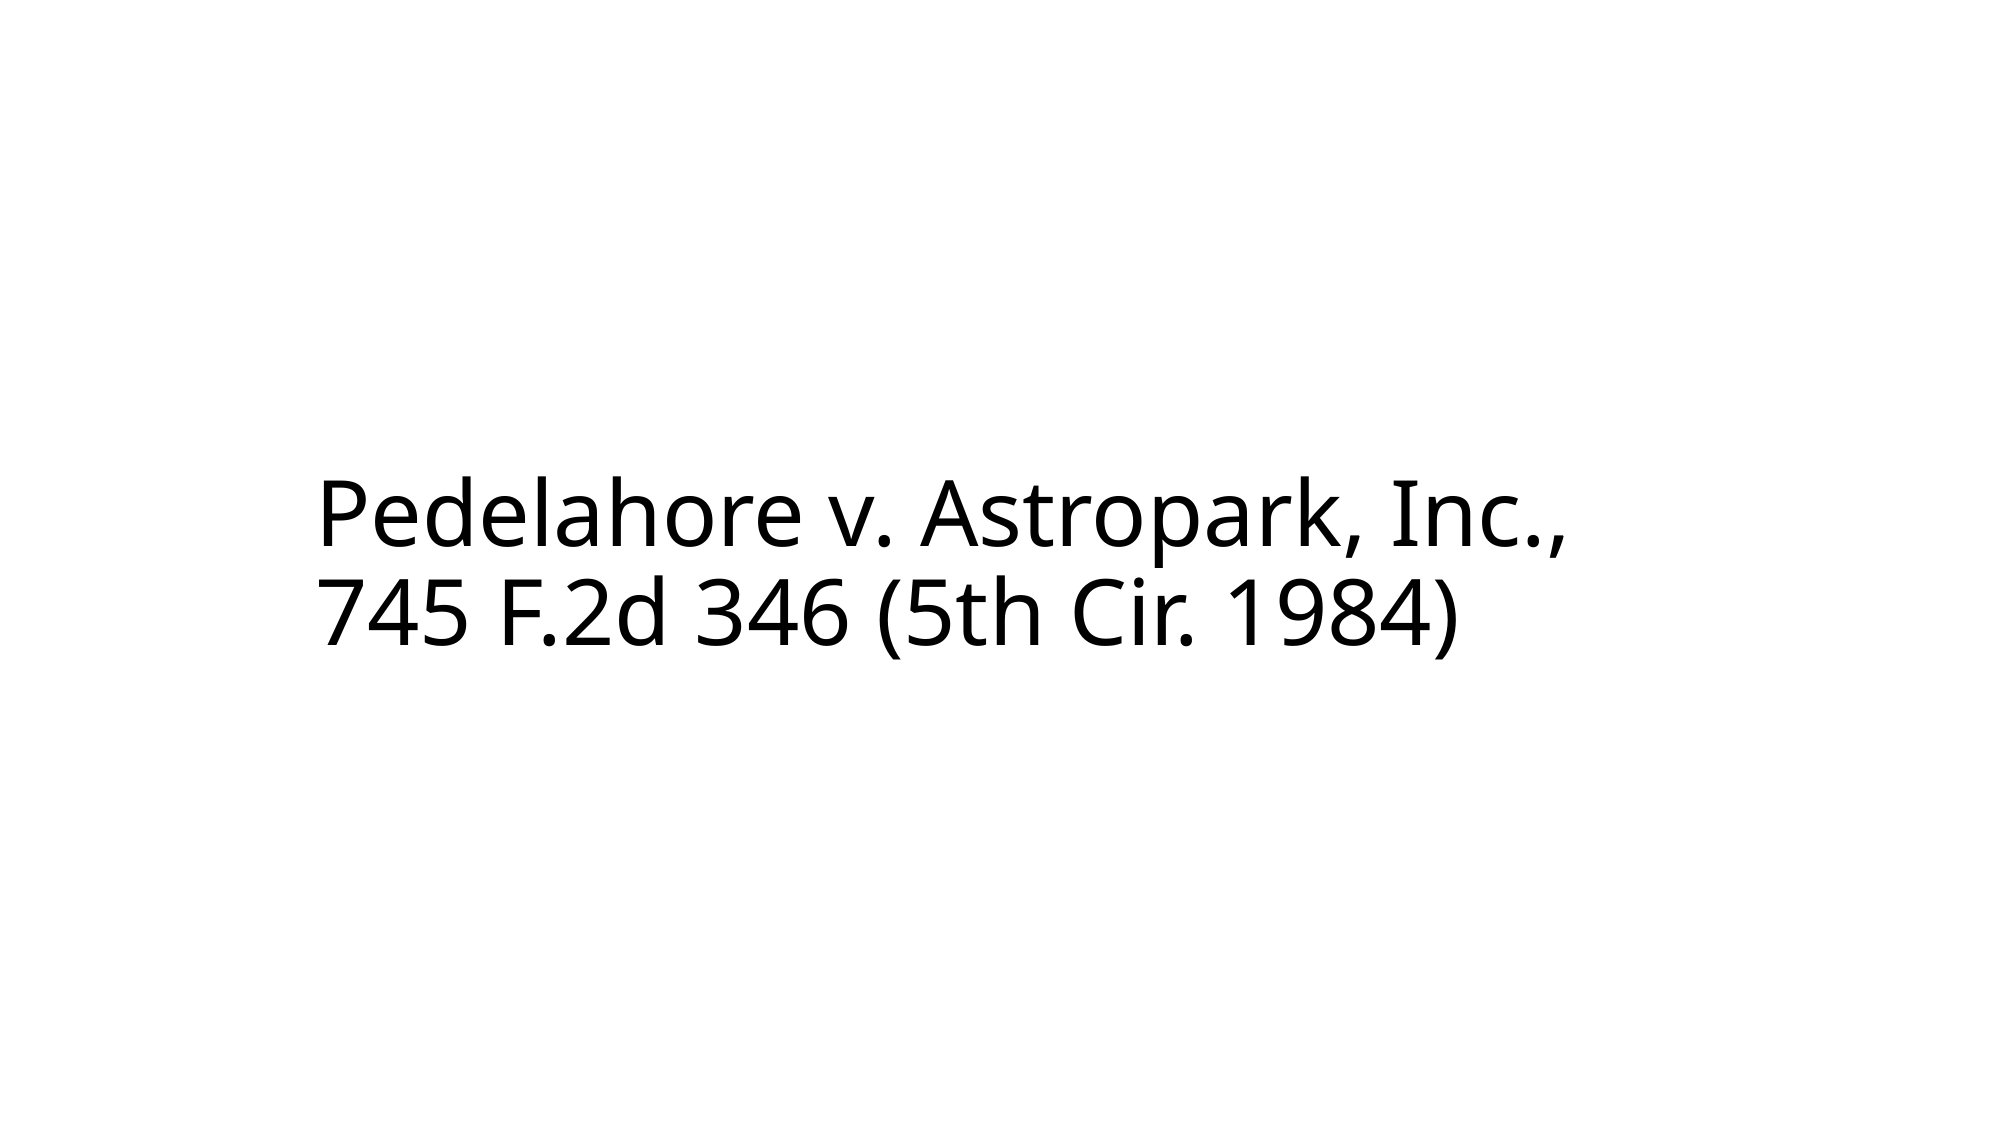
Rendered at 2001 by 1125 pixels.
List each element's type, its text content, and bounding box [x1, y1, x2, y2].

title Pedelahore v. Astropark, Inc., 745 F.2d 346 (5th Cir. 1984) [300, 45, 1675, 1088]
